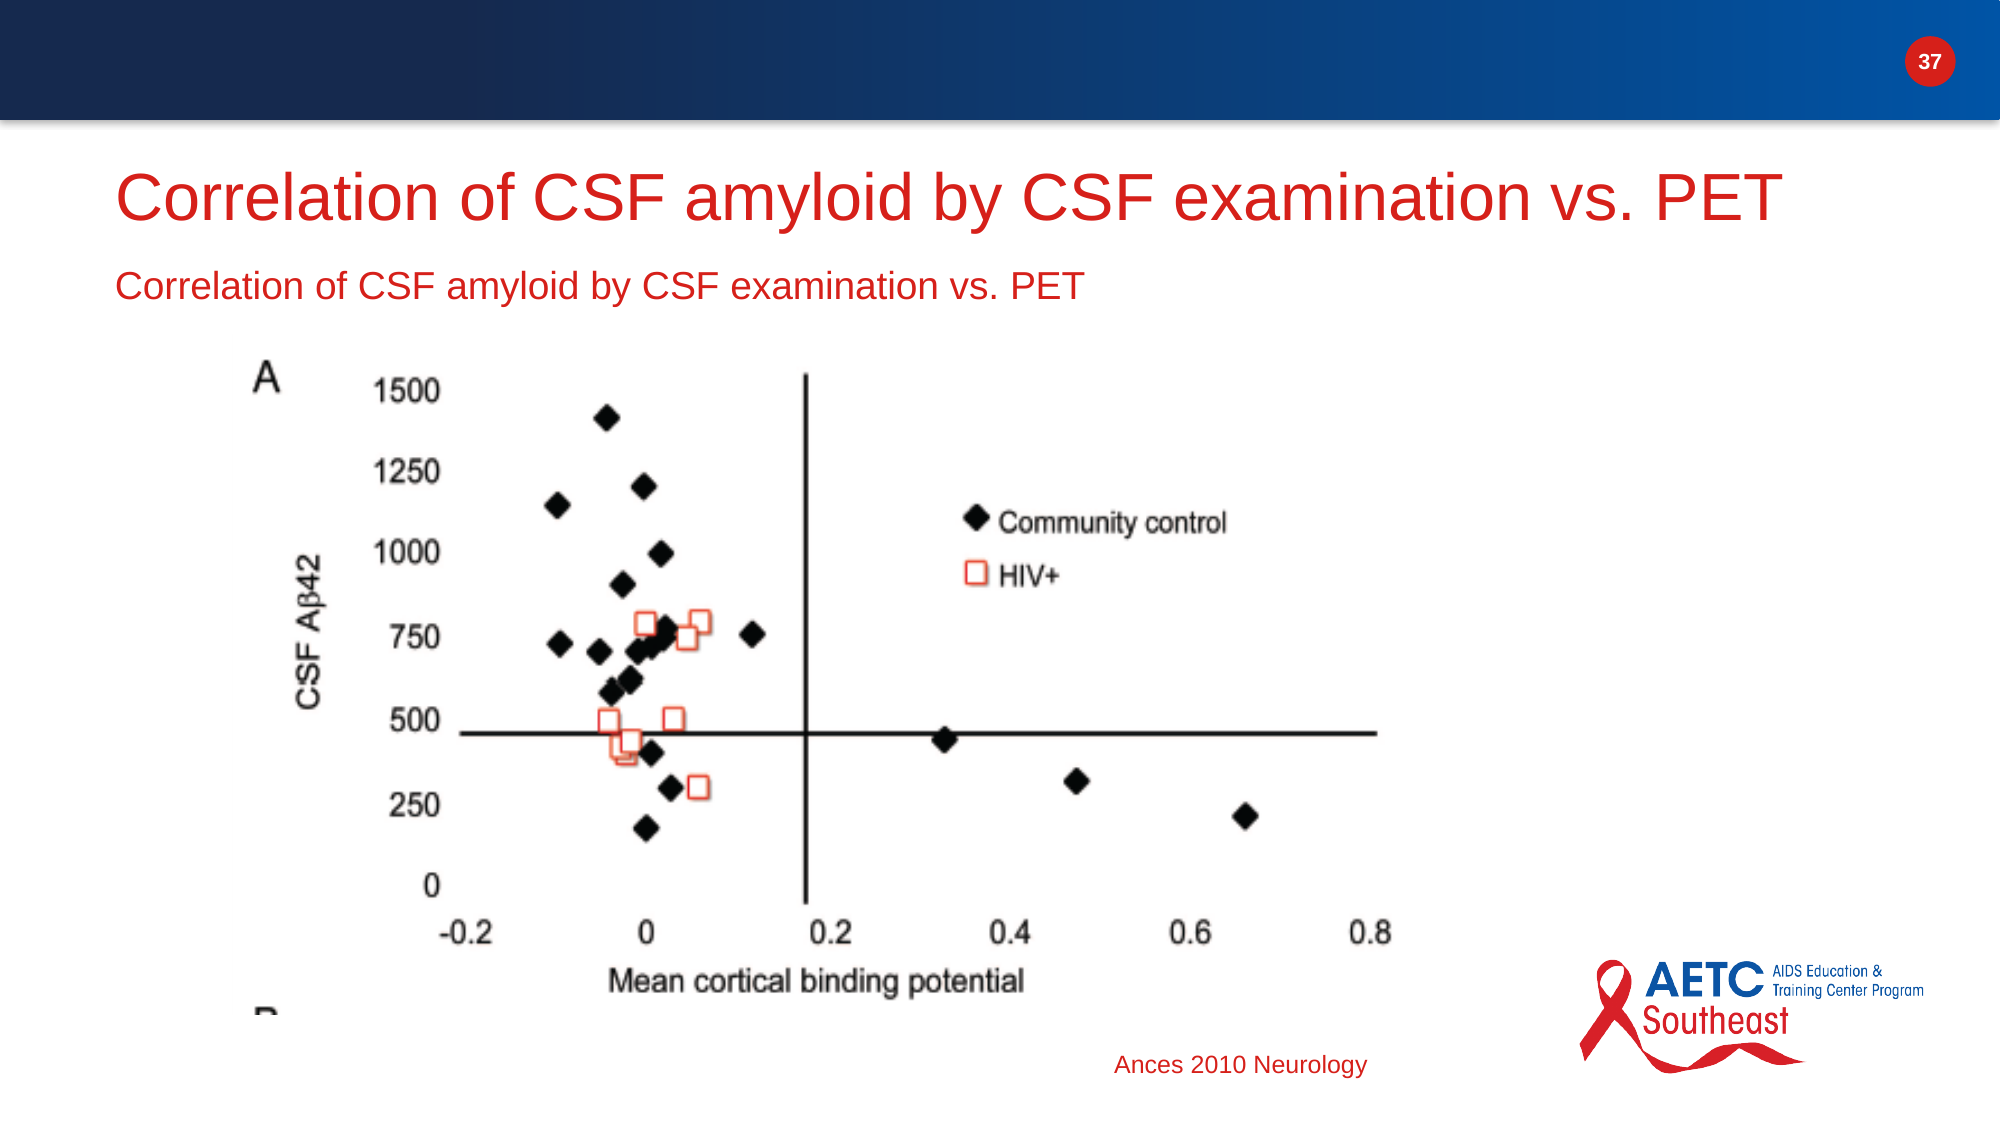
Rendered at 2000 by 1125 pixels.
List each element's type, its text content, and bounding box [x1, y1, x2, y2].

picture [231, 334, 1435, 1015]
text_box Correlation of CSF amyloid by CSF examination vs. PET [100, 253, 1216, 315]
title Correlation of CSF amyloid by CSF examination vs. PET [100, 146, 1825, 253]
text_box Ances 2010 Neurology [1099, 1041, 1587, 1087]
picture [1571, 937, 1931, 1085]
